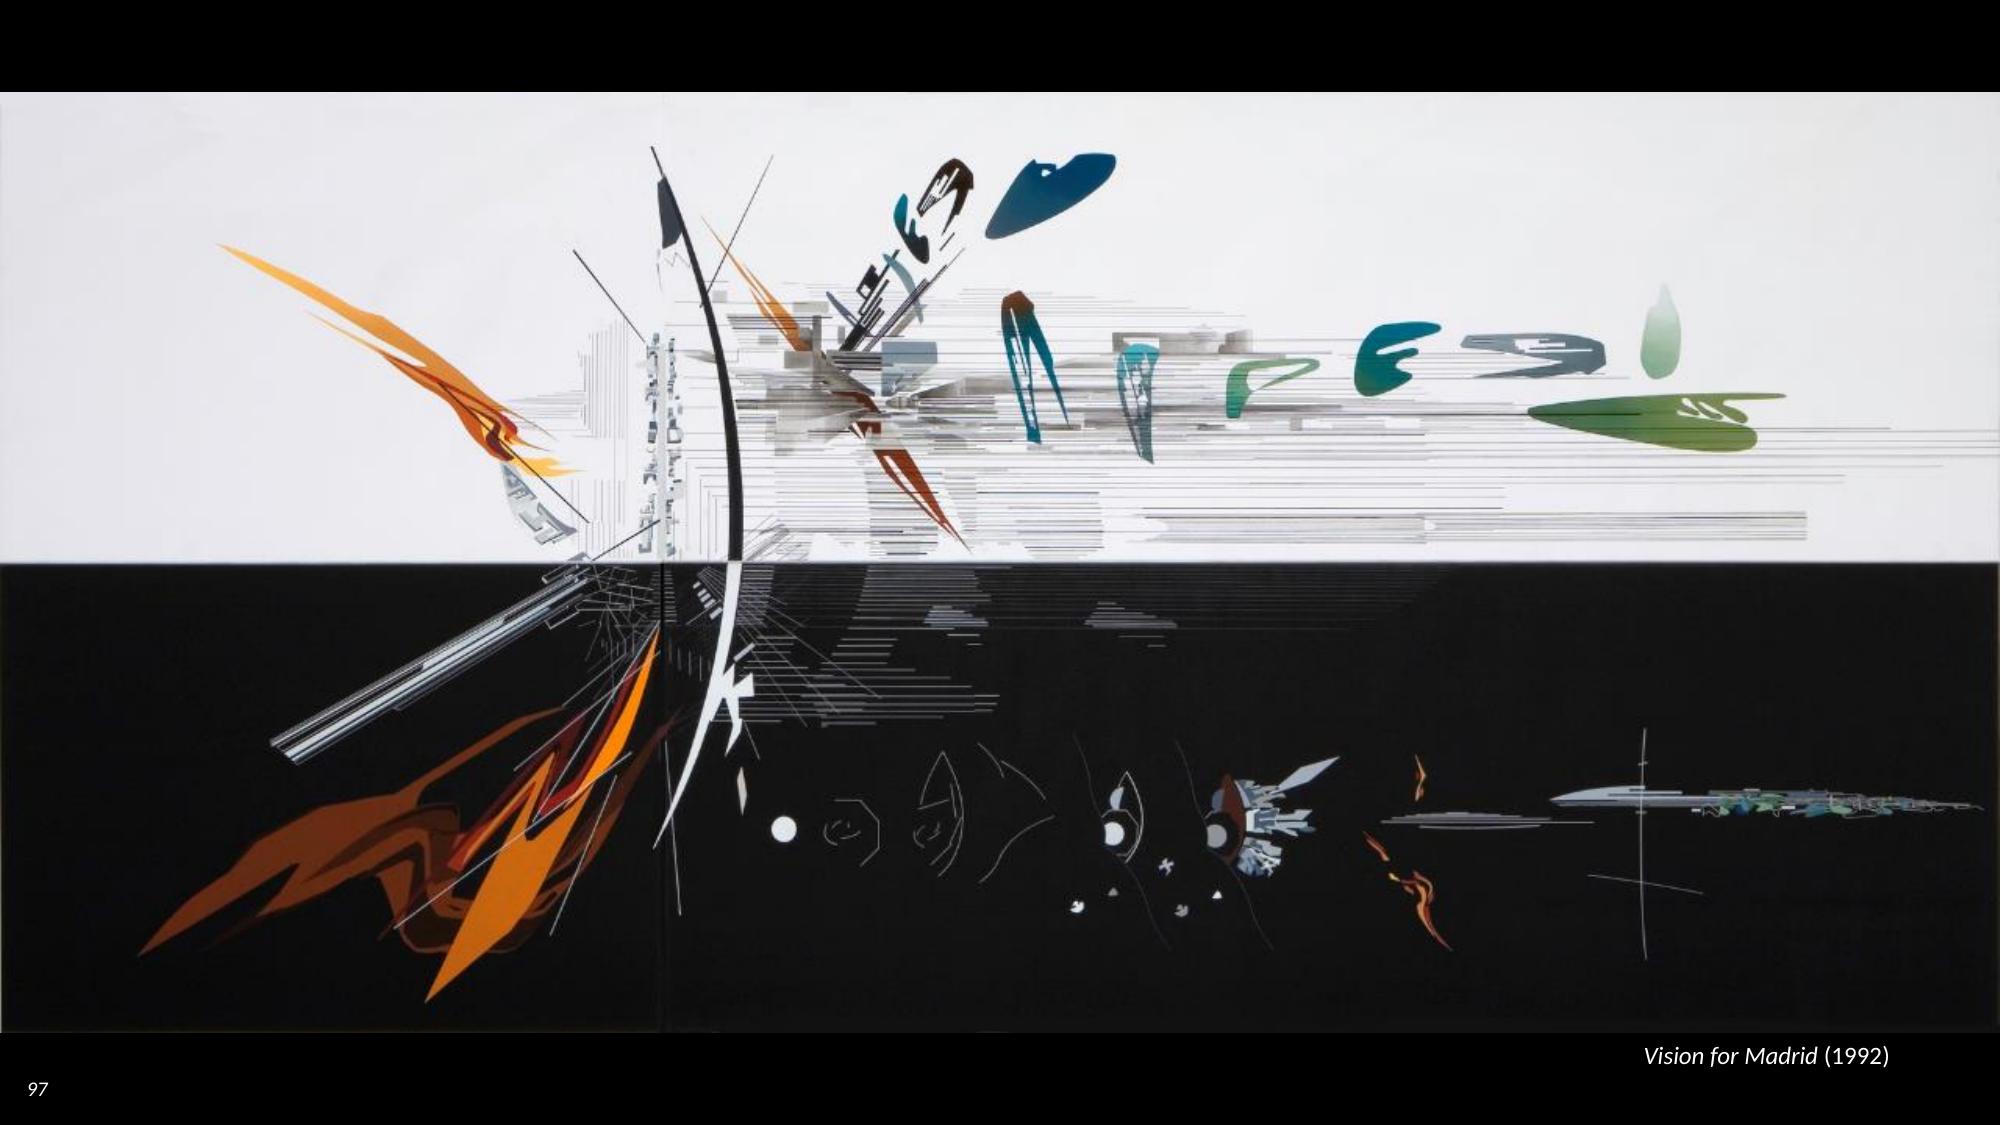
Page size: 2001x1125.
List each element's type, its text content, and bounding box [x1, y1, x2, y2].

picture [0, 92, 2000, 1033]
text_box Vision for Madrid (1992) [632, 1033, 1905, 1077]
slide_number 97 [11, 1058, 462, 1119]
